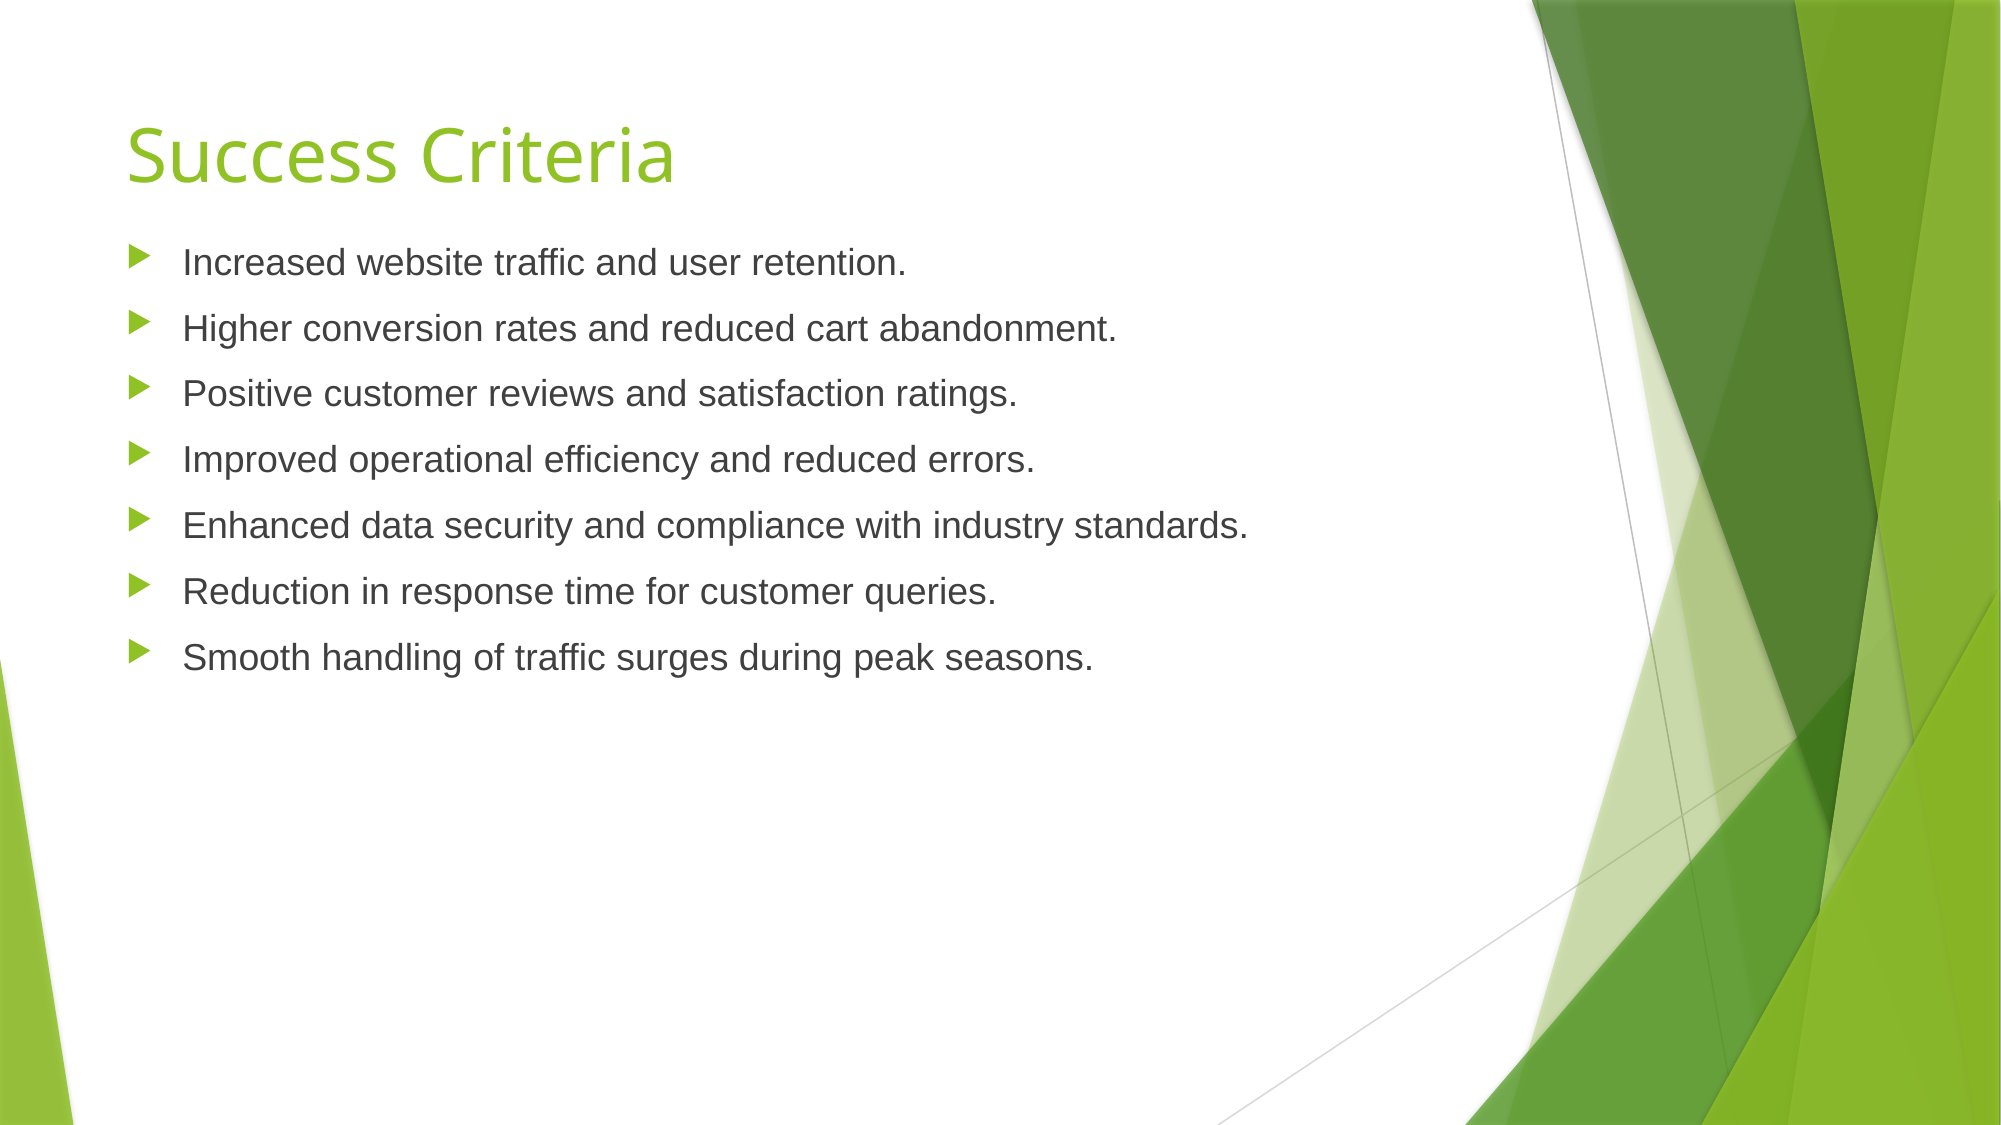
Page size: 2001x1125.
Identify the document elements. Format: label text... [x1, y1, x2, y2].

title Success Criteria [111, 99, 1522, 225]
list Increased website traffic and user retention. Higher conversion rates and reduced cart abandonment. Positive customer reviews and satisfaction ratings. Improved operational efficiency and reduced errors. Enhanced data security and compliance with industry standards. Reduction in response time for customer queries. Smooth handling of traffic surges during peak seasons. [111, 230, 1522, 867]
